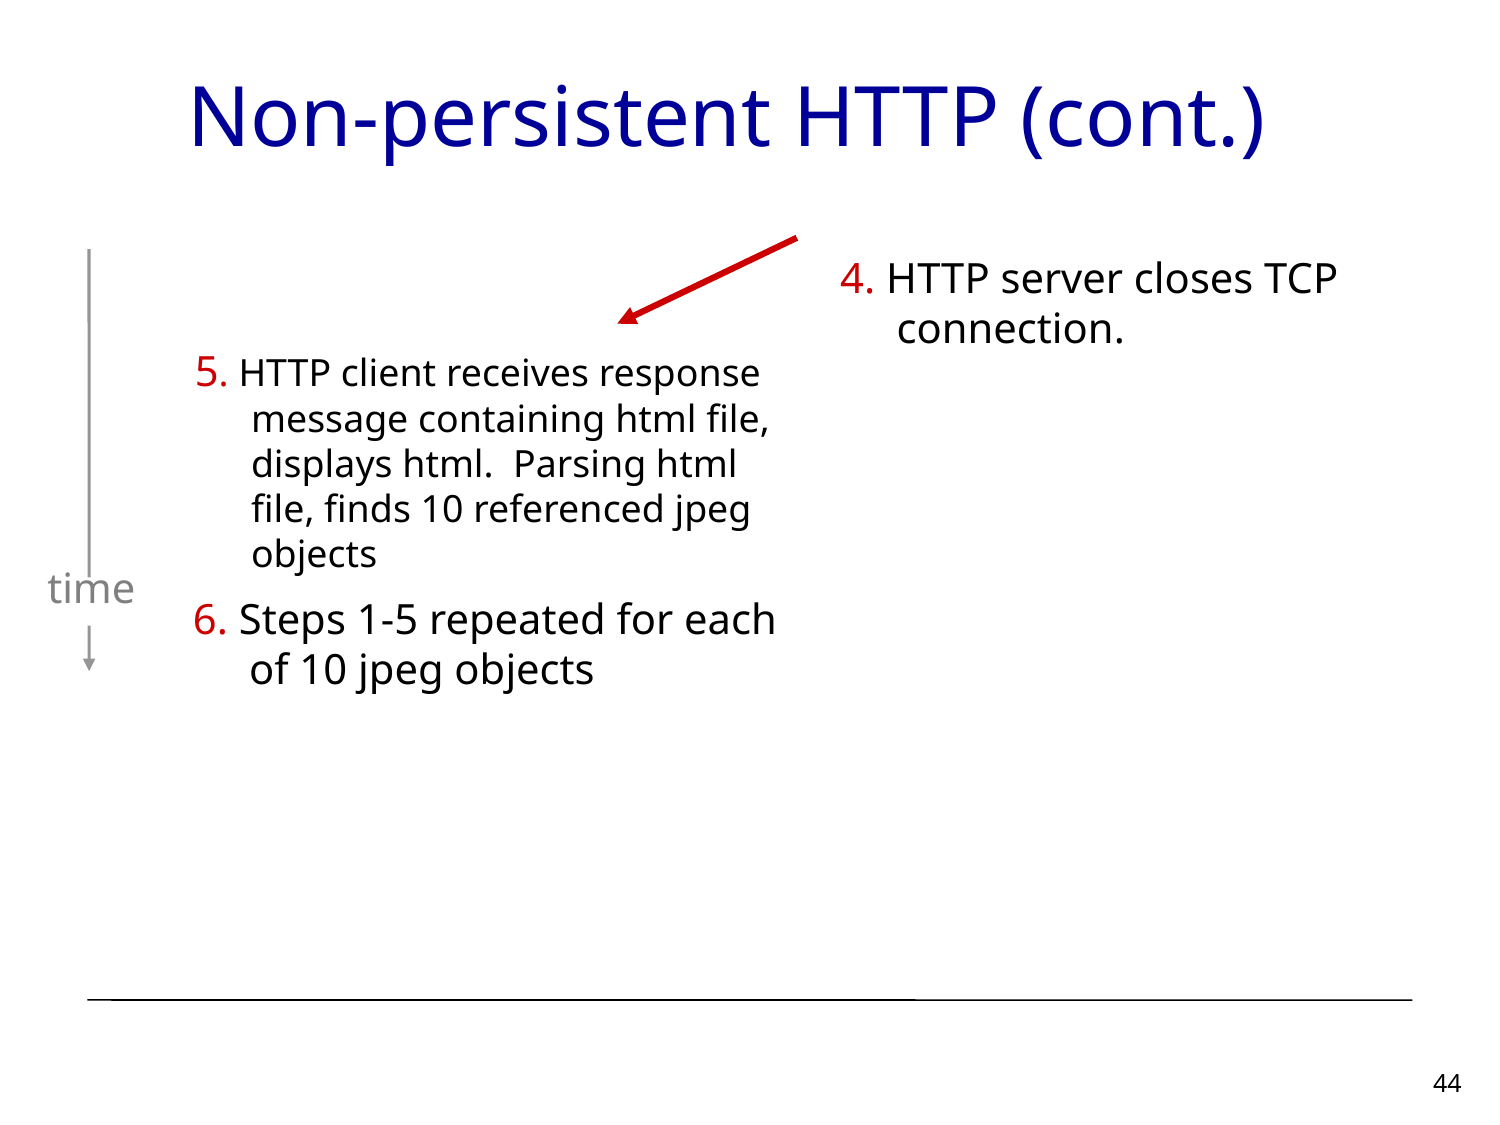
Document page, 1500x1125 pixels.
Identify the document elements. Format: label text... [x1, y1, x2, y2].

text_box [617, 237, 797, 324]
slide_number 44 [1365, 1060, 1477, 1106]
title Non-persistent HTTP (cont.) [89, 42, 1364, 185]
text_box time [32, 554, 151, 620]
text_box [82, 626, 96, 672]
text_box [50, 620, 107, 626]
list 5. HTTP client receives response message containing html file, displays html. Parsing html file, finds 10 referenced jpeg objects [179, 337, 805, 590]
text_box 6. Steps 1-5 repeated for each of 10 jpeg objects [178, 585, 804, 695]
text_box 4. HTTP server closes TCP connection. [825, 244, 1451, 366]
